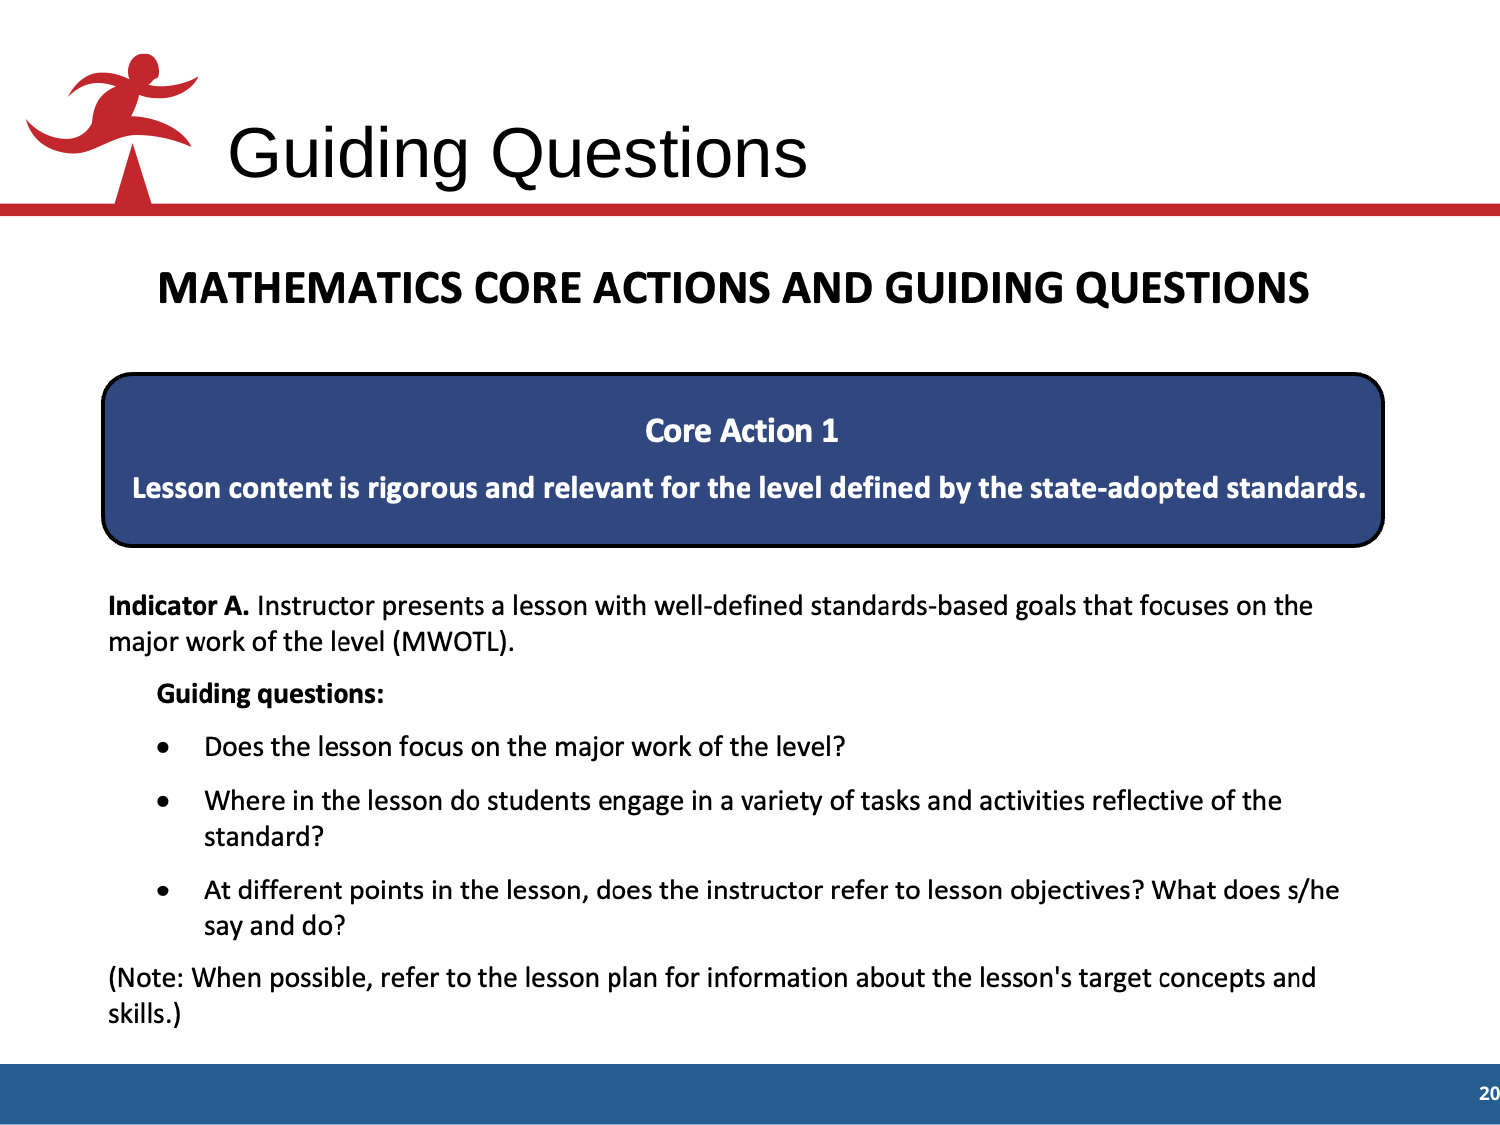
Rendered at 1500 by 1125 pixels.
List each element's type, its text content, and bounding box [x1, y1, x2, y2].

picture [0, 0, 1500, 1125]
title Guiding Questions [212, 50, 1375, 200]
